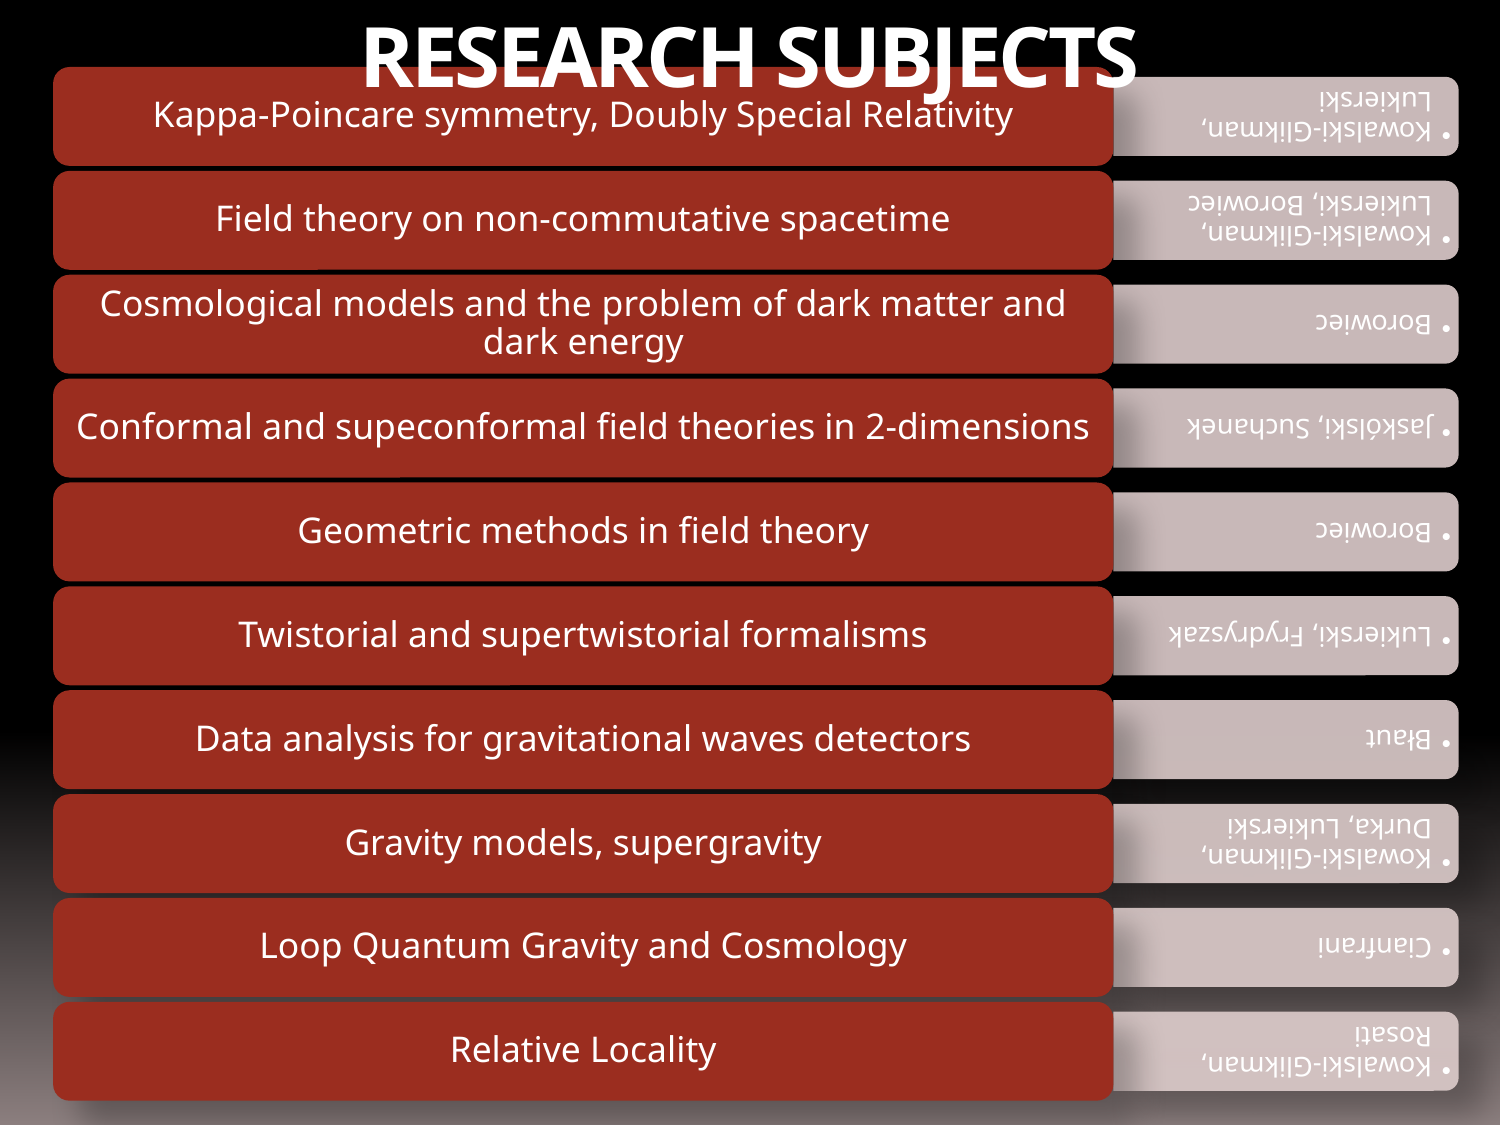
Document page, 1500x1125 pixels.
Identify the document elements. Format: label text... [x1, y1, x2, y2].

text_box Research Subjects [112, 0, 1388, 66]
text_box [52, 66, 1459, 1102]
